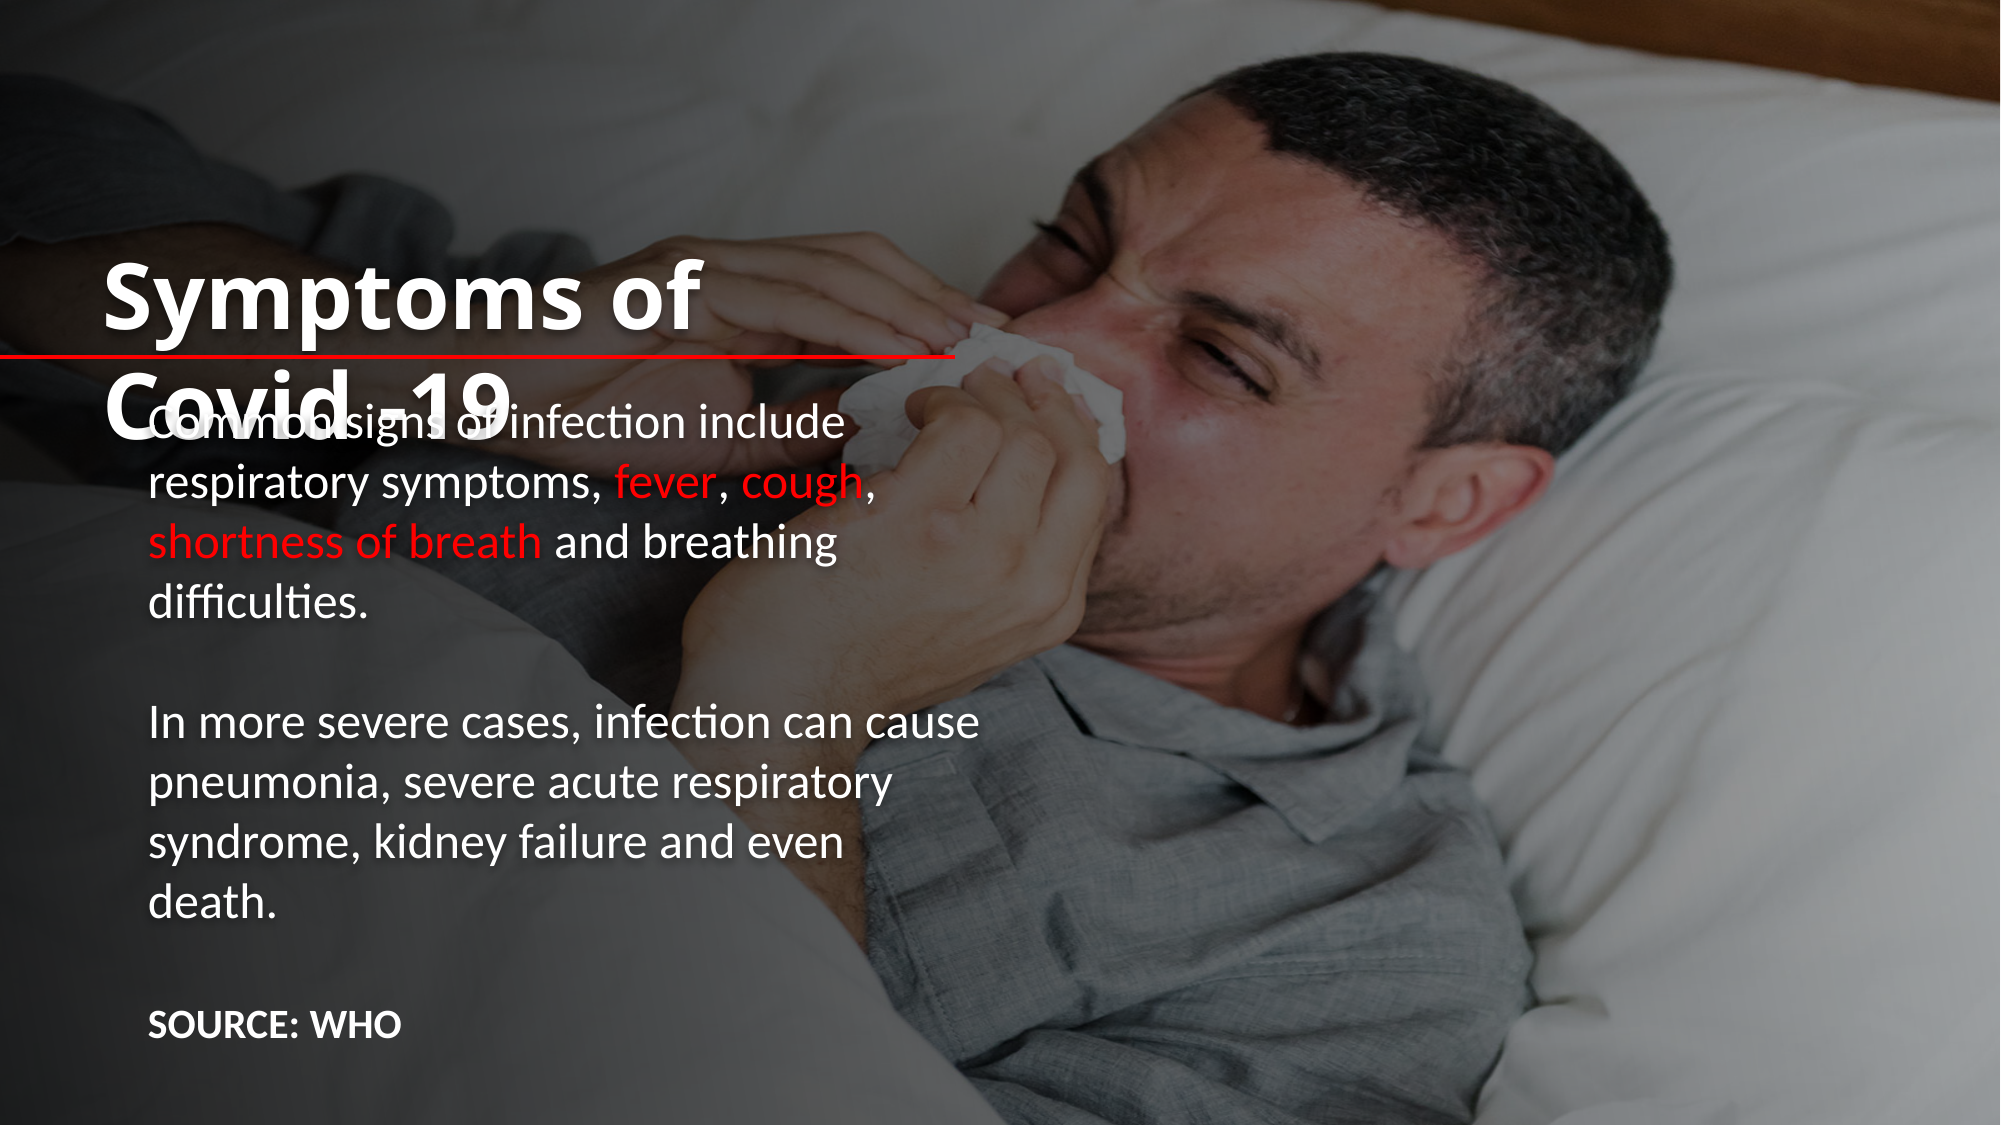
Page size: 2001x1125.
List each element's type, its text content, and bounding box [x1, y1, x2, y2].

text_box Symptoms of Covid -19 [88, 230, 955, 355]
text_box SOURCE: WHO [133, 988, 1015, 1054]
text_box Common signs of infection include respiratory symptoms, fever, cough, shortness of breath and breathing difficulties. In more severe cases, infection can cause pneumonia, severe acute respiratory syndrome, kidney failure and even death. [133, 380, 1000, 936]
text_box Symptoms of Covid -19 [88, 359, 955, 466]
text_box [0, 0, 2000, 1125]
